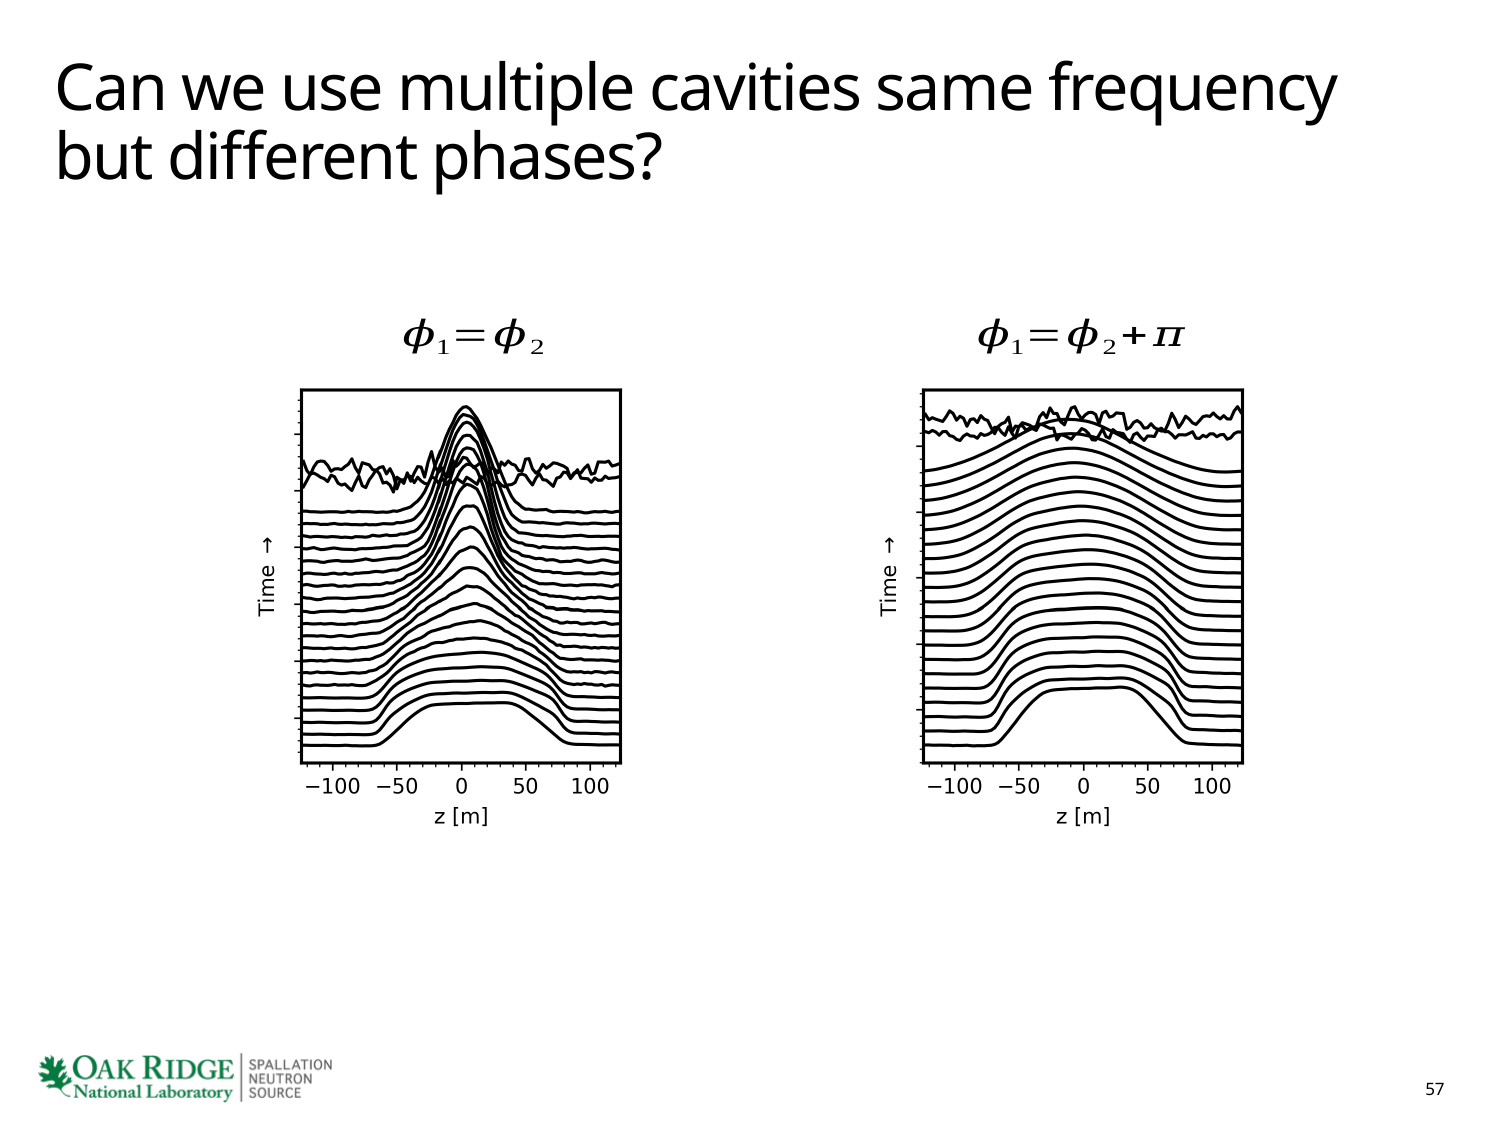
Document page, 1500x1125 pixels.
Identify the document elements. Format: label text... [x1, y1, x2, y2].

title Can we use multiple cavities same frequency but different phases? [54, 54, 1446, 200]
picture [33, 1050, 337, 1106]
picture [251, 383, 627, 834]
picture [873, 383, 1249, 834]
